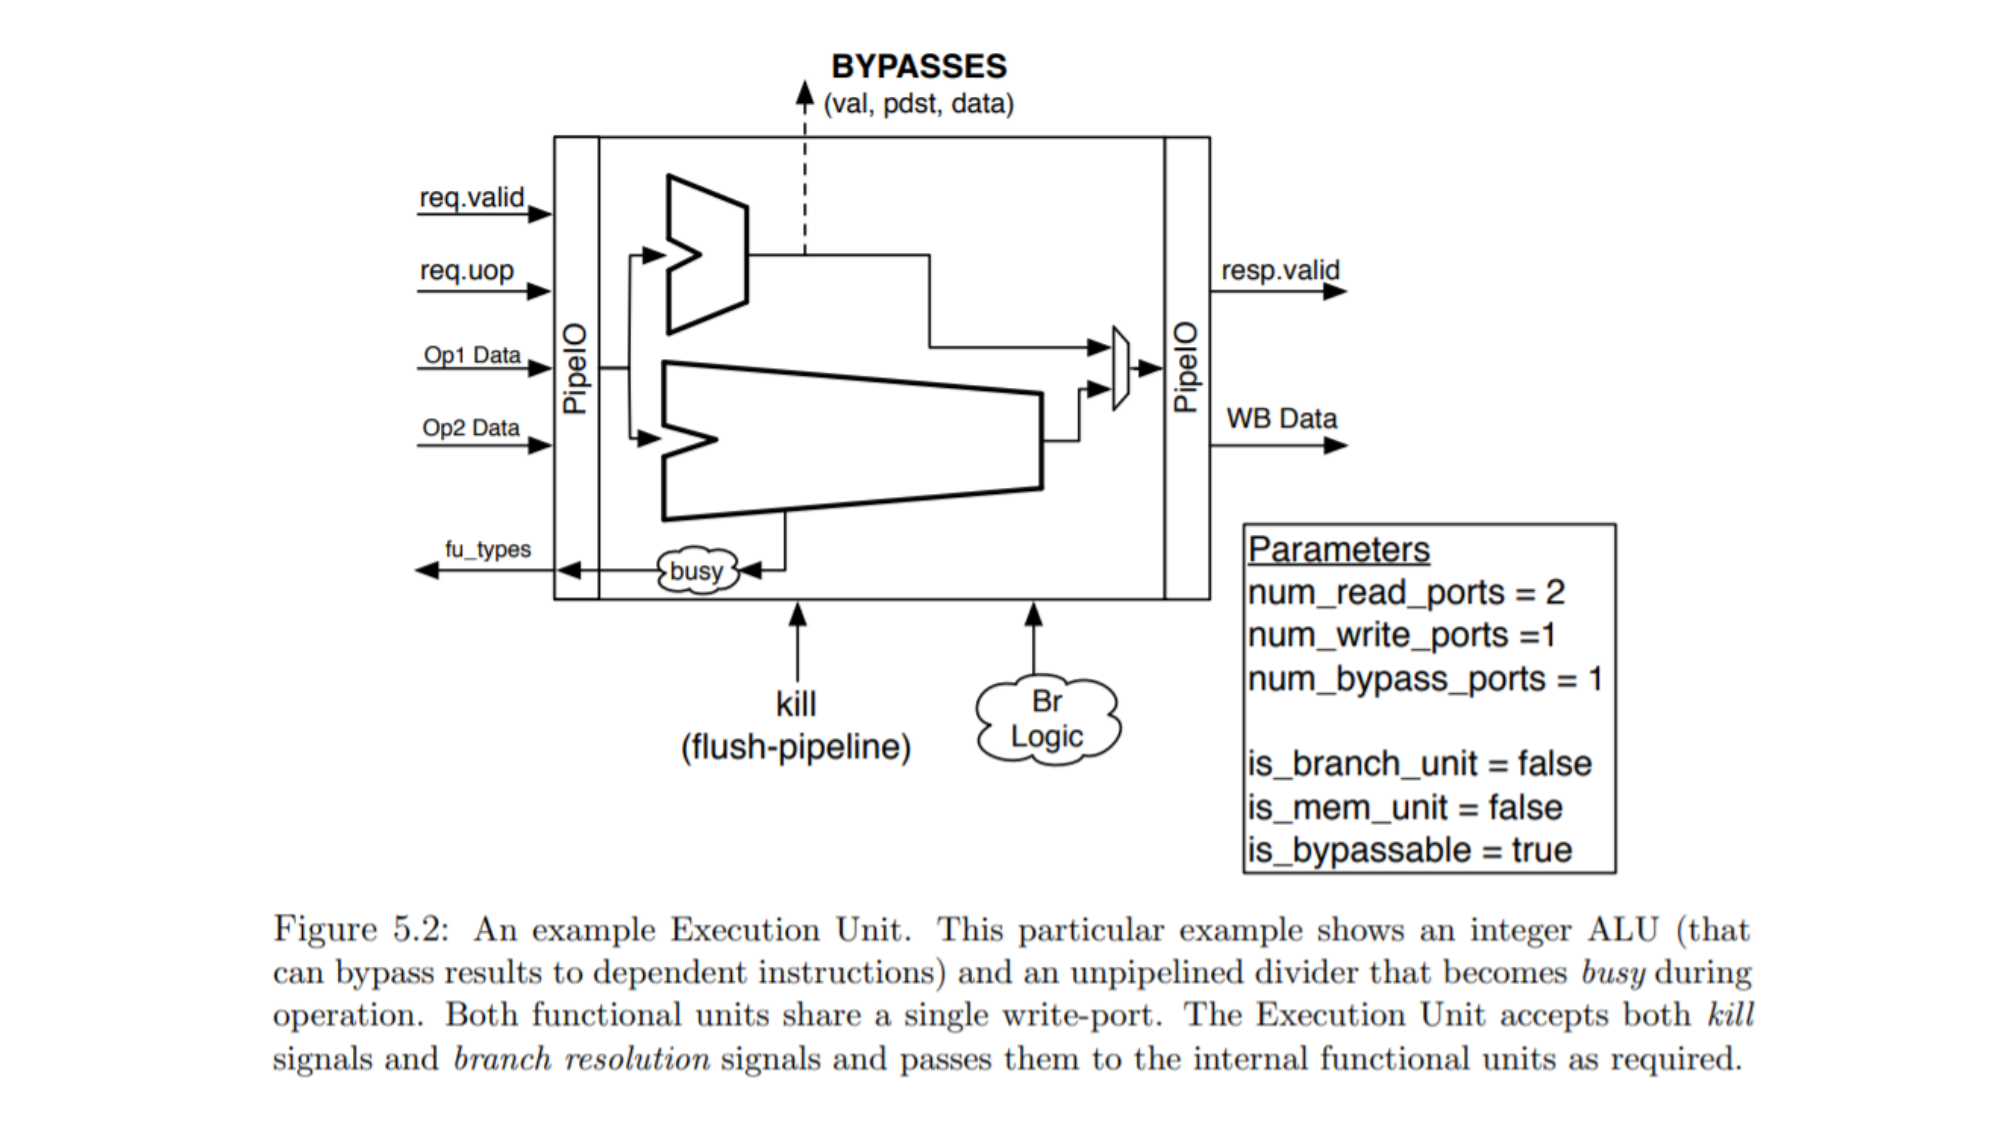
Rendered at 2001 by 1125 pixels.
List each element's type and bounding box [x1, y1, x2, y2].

picture [205, 0, 1795, 1125]
